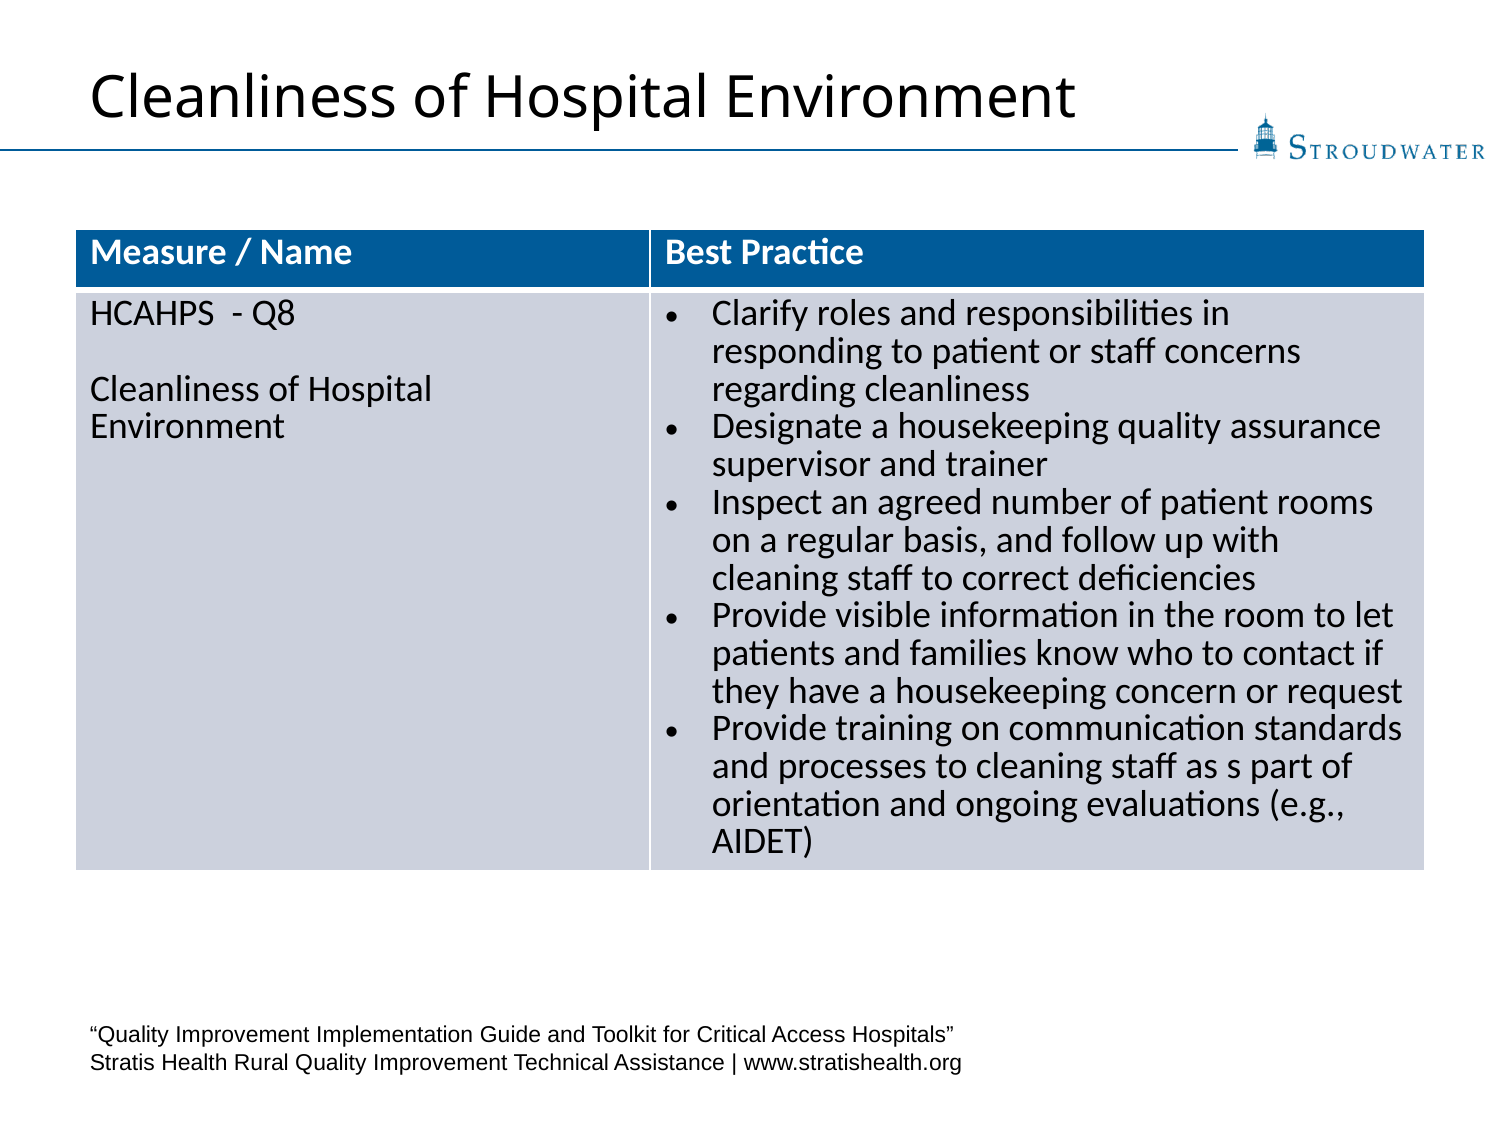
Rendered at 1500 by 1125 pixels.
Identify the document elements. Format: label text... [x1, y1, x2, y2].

picture [1250, 110, 1488, 163]
text_box “Quality Improvement Implementation Guide and Toolkit for Critical Access Hospitals” Stratis Health Rural Quality Improvement Technical Assistance | www.stratishealth.org [75, 1012, 1388, 1083]
table_header Measure / Name [76, 230, 649, 287]
table_header Best Practice [651, 230, 1424, 287]
text_box Cleanliness of Hospital Environment [75, 51, 1238, 137]
table_cell HCAHPS - Q8 Cleanliness of Hospital Environment [76, 293, 649, 870]
table_cell Clarify roles and responsibilities in responding to patient or staff concerns regarding cleanliness Designate a housekeeping quality assurance supervisor and trainer Inspect an agreed number of patient rooms on a regular basis, and follow up with cleaning staff to correct deficiencies Provide visible information in the room to let patients and families know who to contact if they have a housekeeping concern or request Provide training on communication standards and processes to cleaning staff as s part of orientation and ongoing evaluations (e.g., AIDET) [651, 293, 1424, 870]
